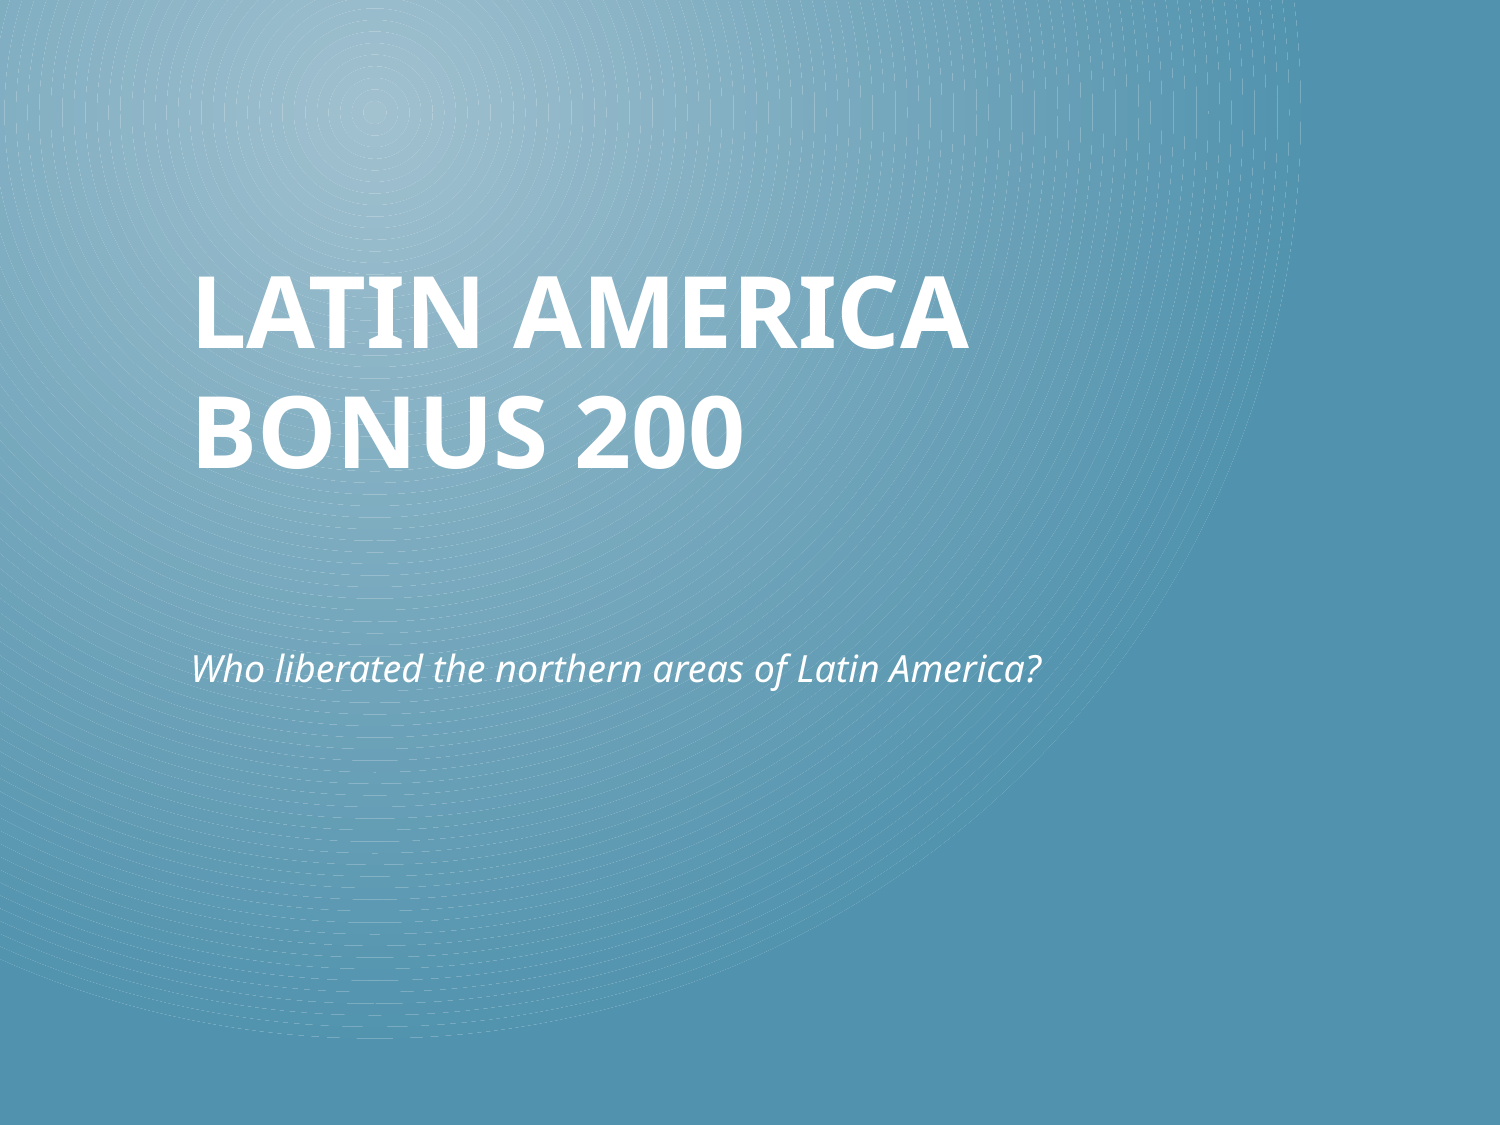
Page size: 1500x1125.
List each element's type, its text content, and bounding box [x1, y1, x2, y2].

title Latin America Bonus 200 [175, 241, 1188, 591]
list Who liberated the northern areas of Latin America? [175, 637, 1225, 788]
